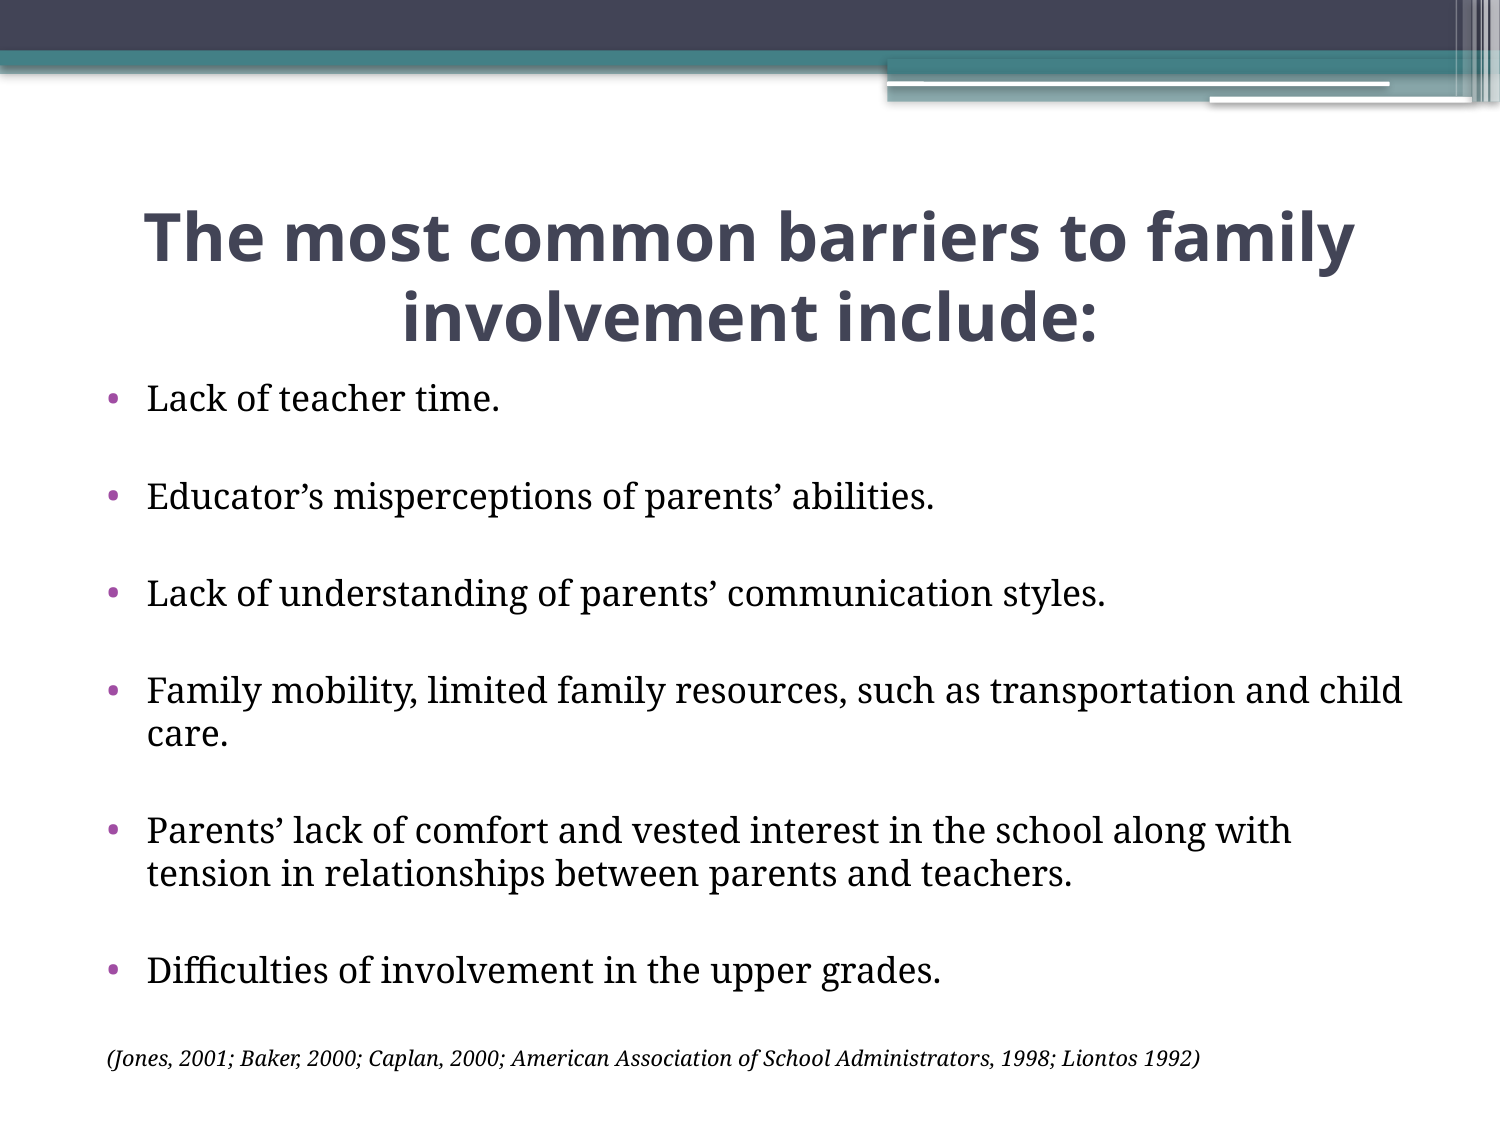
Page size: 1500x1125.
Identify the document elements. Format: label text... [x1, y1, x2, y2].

list Lack of teacher time. Educator’s misperceptions of parents’ abilities. Lack of understanding of parents’ communication styles. Family mobility, limited family resources, such as transportation and child care. Parents’ lack of comfort and vested interest in the school along with tension in relationships between parents and teachers. Difficulties of involvement in the upper grades. (Jones, 2001; Baker, 2000; Caplan, 2000; American Association of School Administrators, 1998; Liontos 1992) [75, 368, 1425, 1079]
title The most common barriers to family involvement include: [75, 187, 1425, 363]
